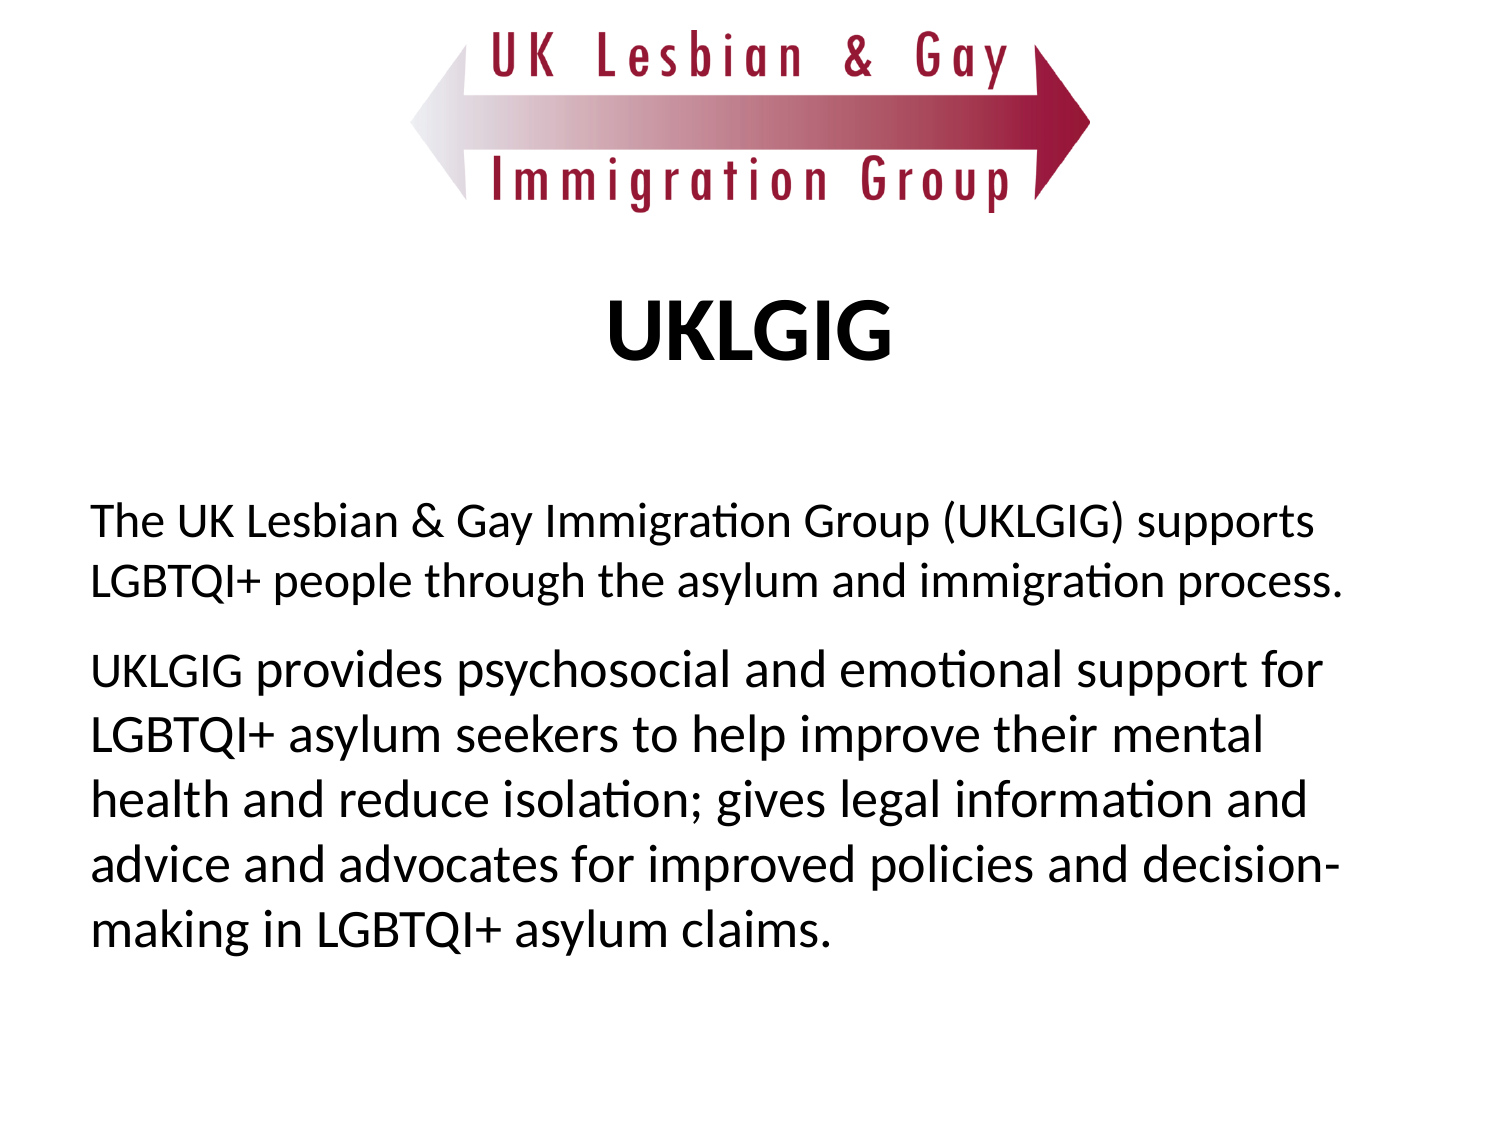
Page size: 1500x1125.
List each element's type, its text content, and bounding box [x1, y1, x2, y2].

title UKLGIG [69, 243, 1430, 405]
picture [409, 30, 1090, 213]
list The UK Lesbian & Gay Immigration Group (UKLGIG) supports LGBTQI+ people through the asylum and immigration process. UKLGIG provides psychosocial and emotional support for LGBTQI+ asylum seekers to help improve their mental health and reduce isolation; gives legal information and advice and advocates for improved policies and decision-making in LGBTQI+ asylum claims. [75, 397, 1425, 1125]
